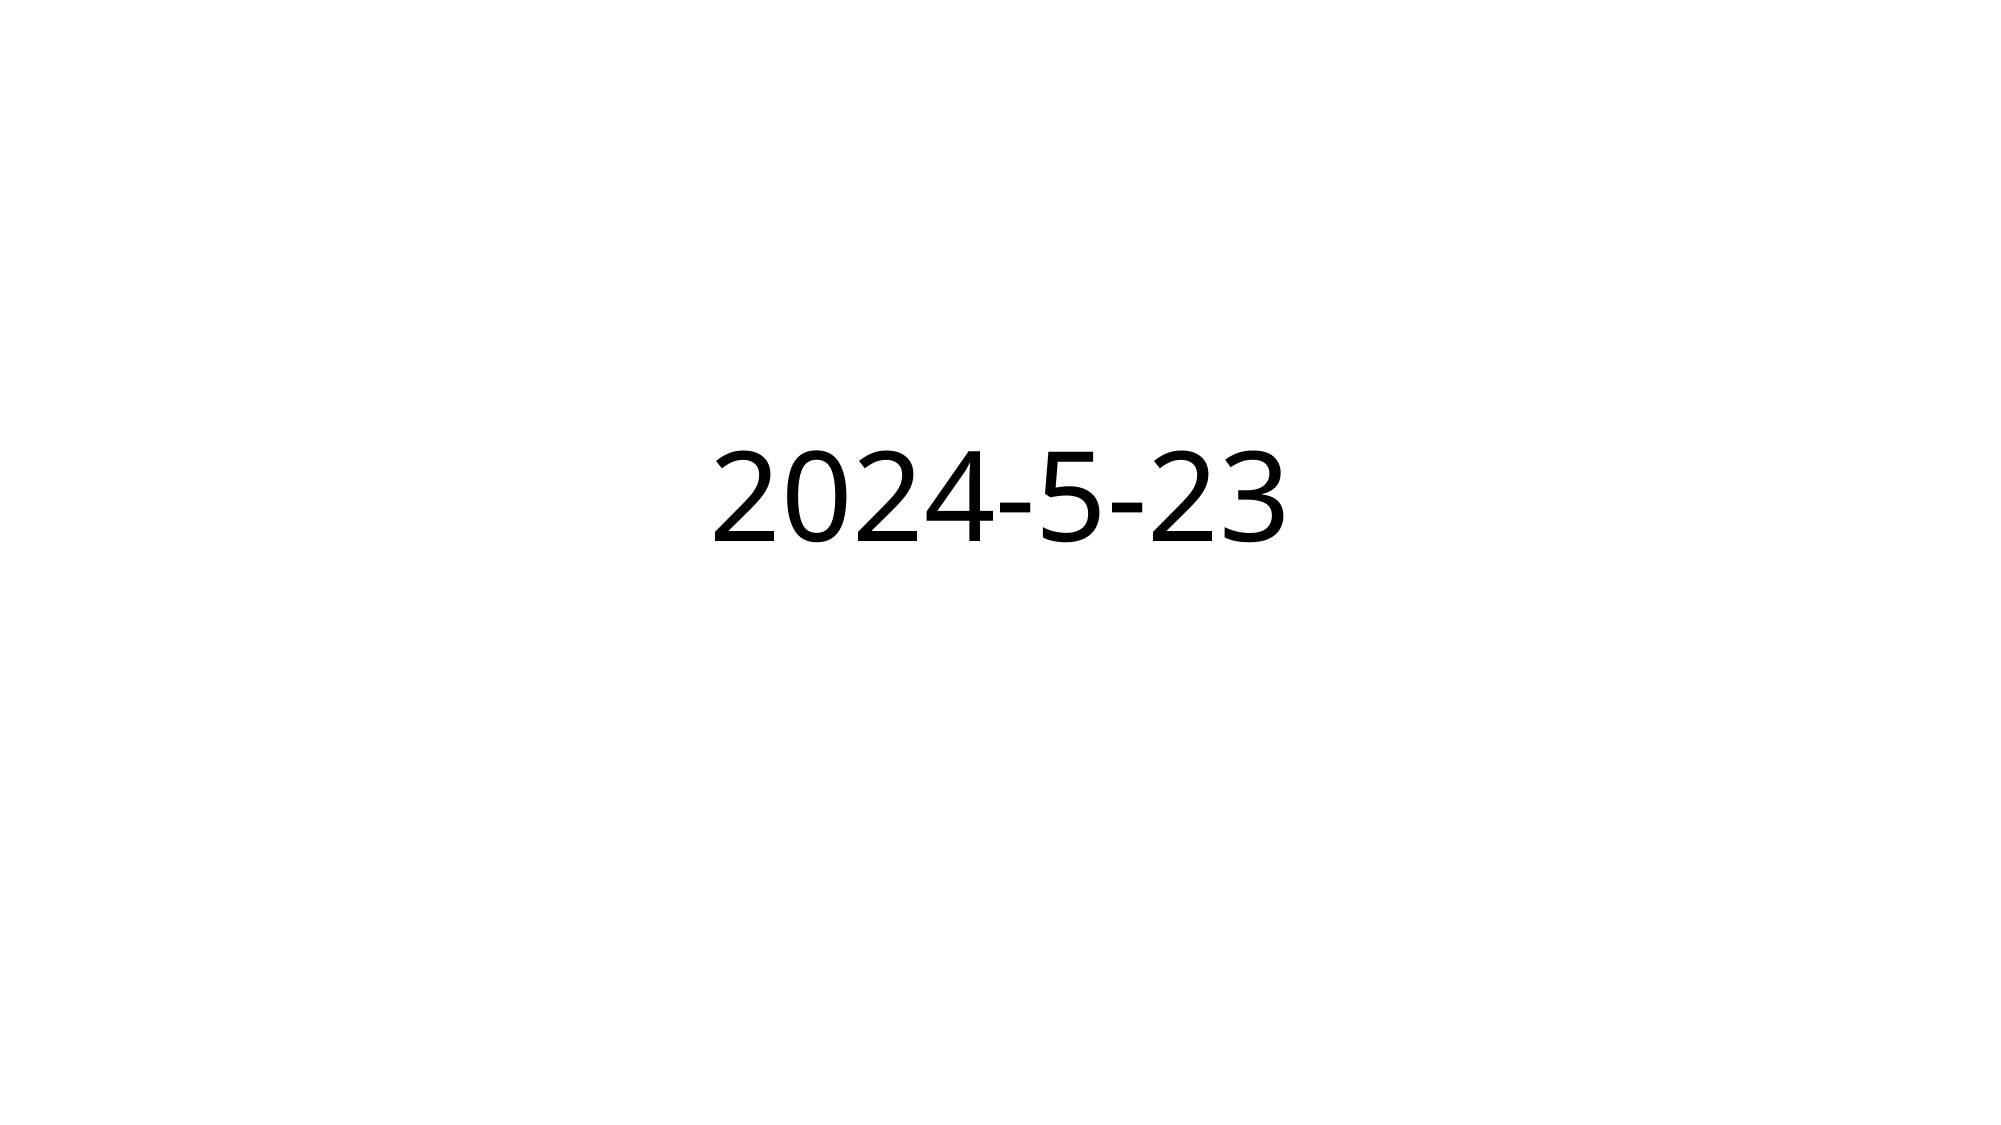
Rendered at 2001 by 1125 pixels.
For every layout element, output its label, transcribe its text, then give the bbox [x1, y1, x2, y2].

title 2024-5-23 [249, 184, 1750, 576]
